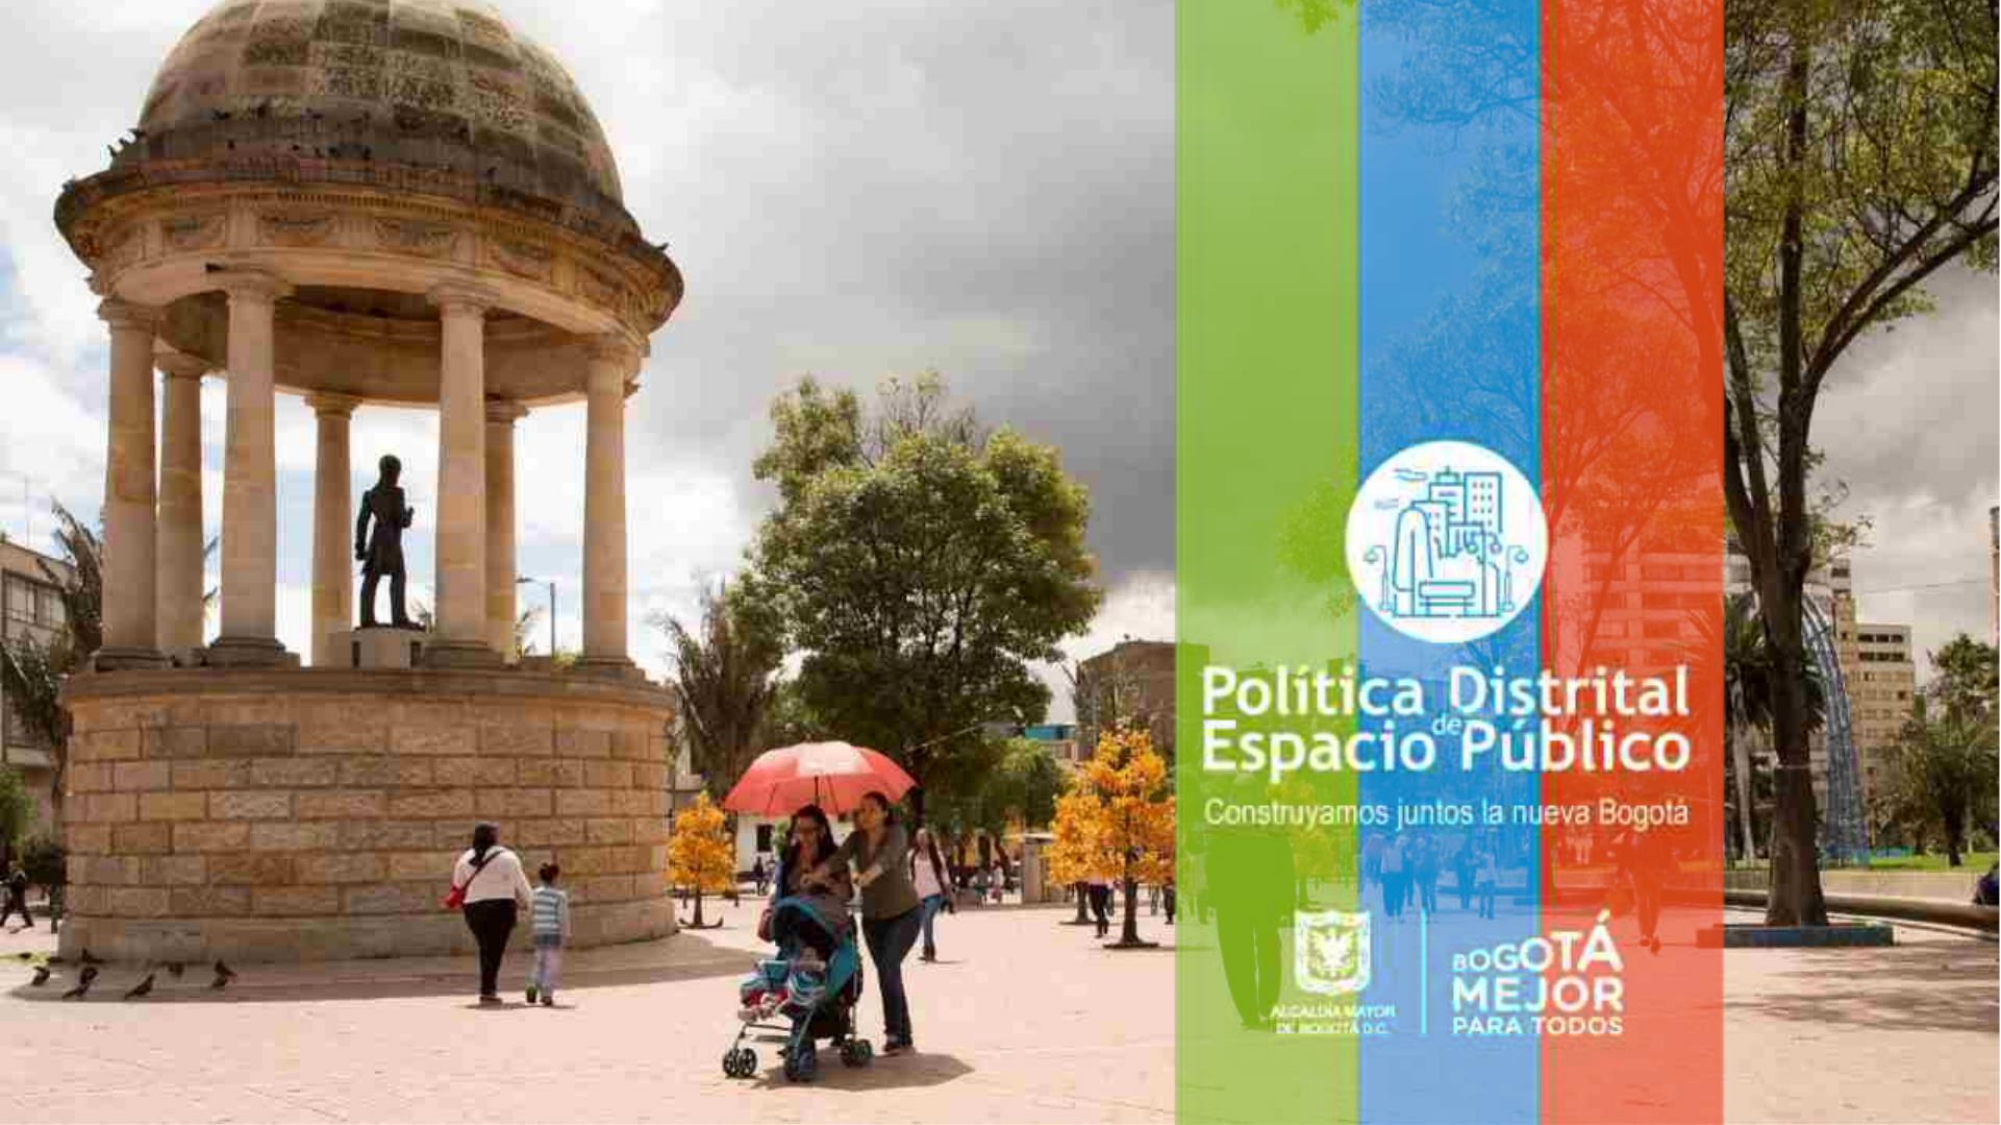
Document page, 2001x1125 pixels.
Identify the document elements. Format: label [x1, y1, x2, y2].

text_box [0, 0, 2000, 1125]
